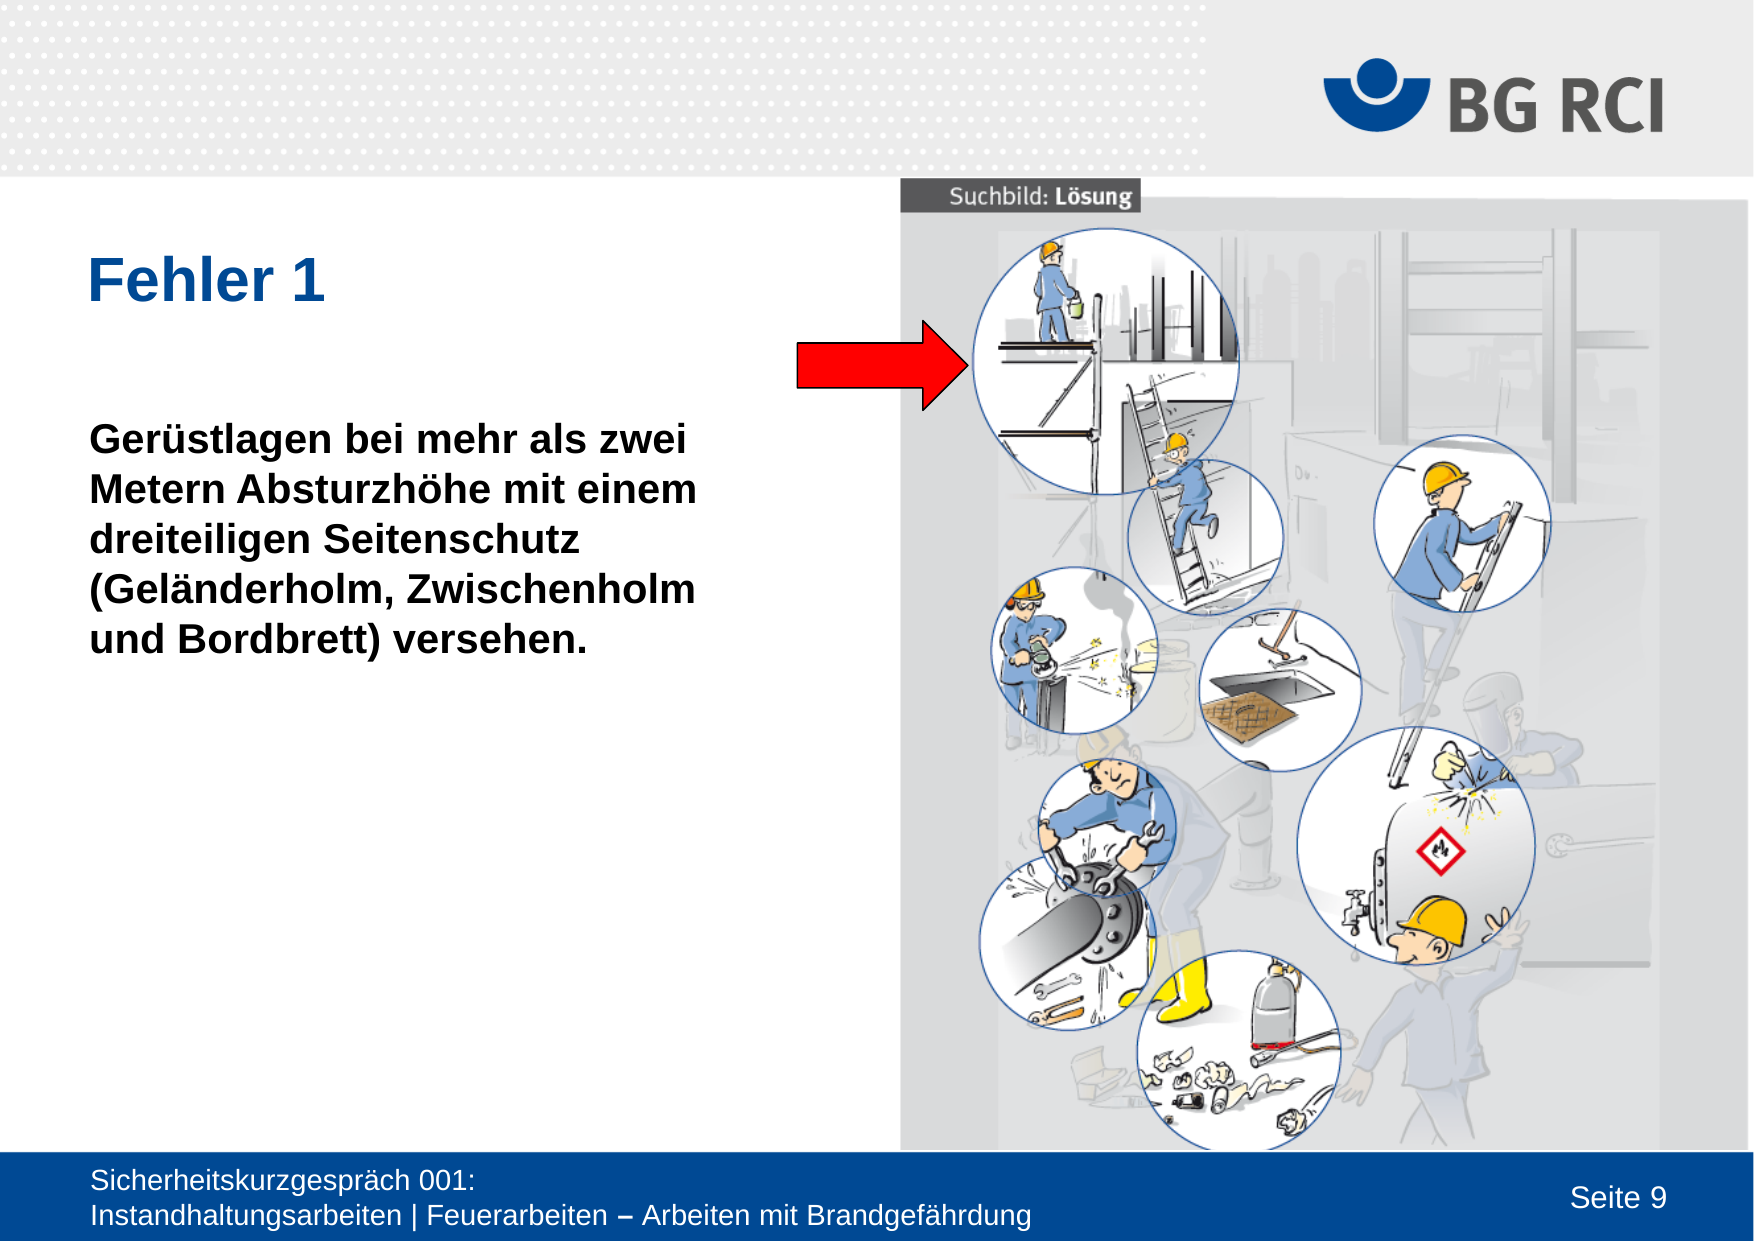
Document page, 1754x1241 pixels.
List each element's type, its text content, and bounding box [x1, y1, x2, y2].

text_box [797, 342, 892, 388]
slide_number Seite 9 [1407, 1157, 1668, 1241]
text_box Fehler 1 [87, 238, 892, 337]
text_box Gerüstlagen bei mehr als zwei Metern Absturzhöhe mit einem dreiteiligen Seitenschutz (Geländerholm, Zwischenholm und Bordbrett) versehen. [74, 404, 724, 670]
picture [0, 0, 1754, 1241]
